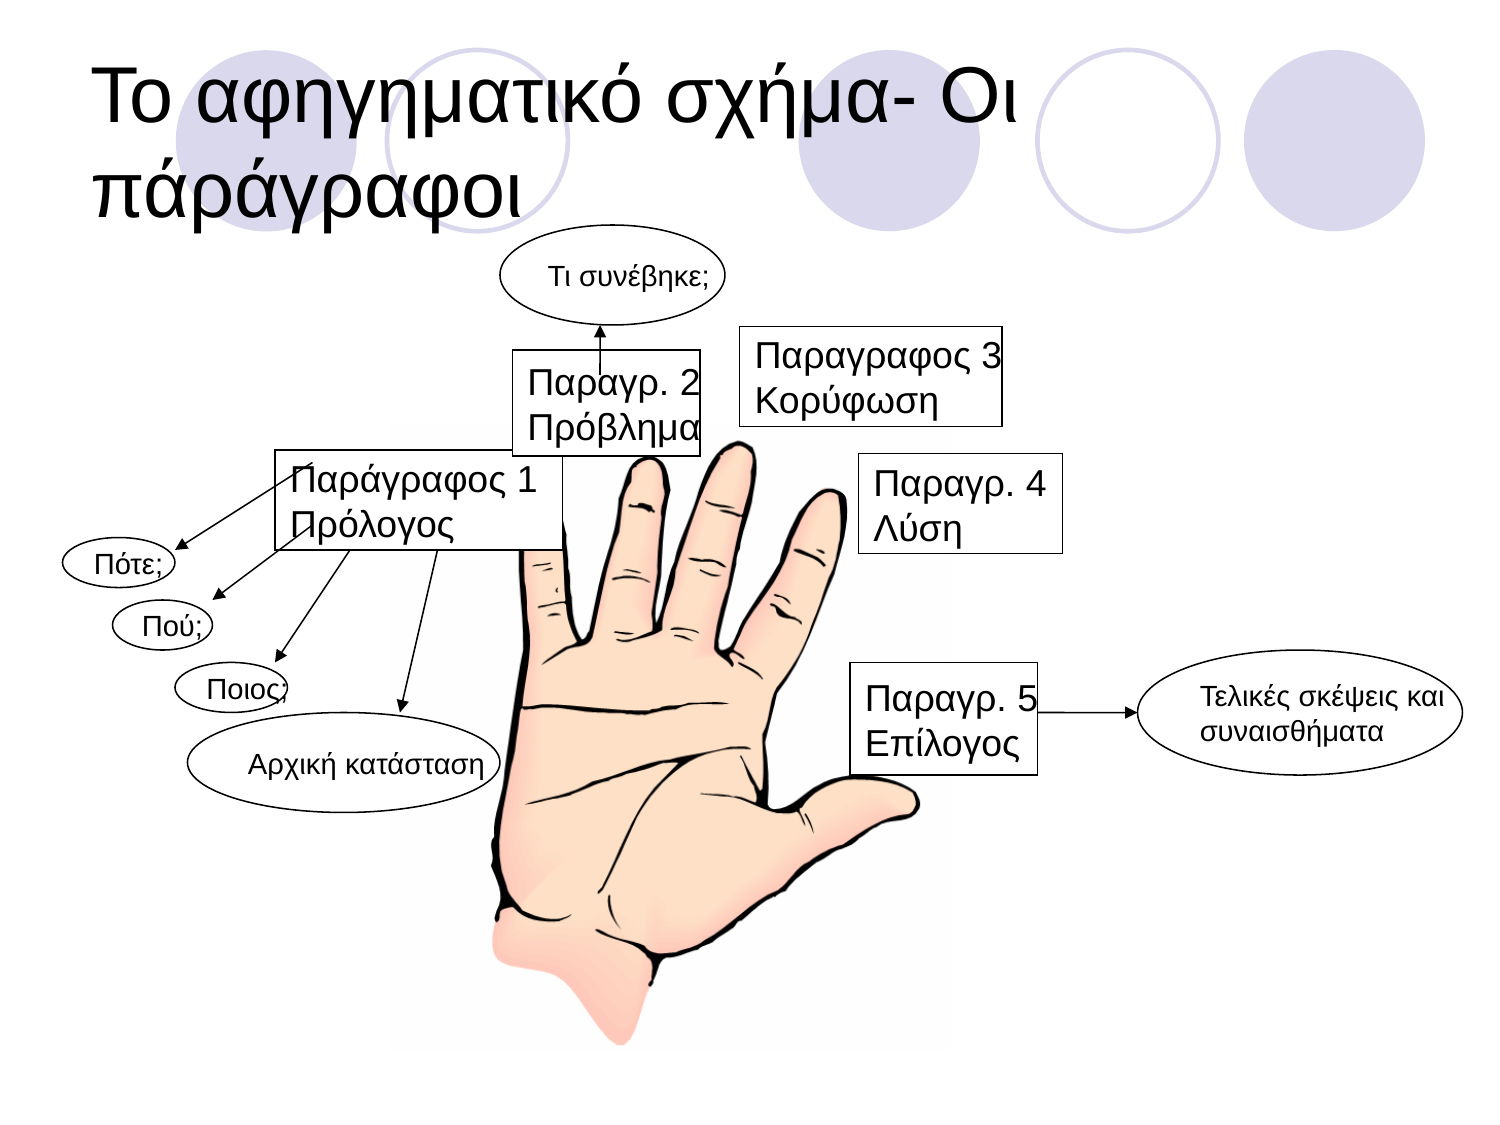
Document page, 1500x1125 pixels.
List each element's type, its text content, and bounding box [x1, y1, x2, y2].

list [387, 821, 951, 1051]
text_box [62, 224, 1138, 813]
text_box Τελικές σκέψεις και συναισθήματα [1141, 650, 1463, 776]
title Το αφηγηματικό σχήμα- Οι πάράγραφοι [74, 44, 1426, 233]
